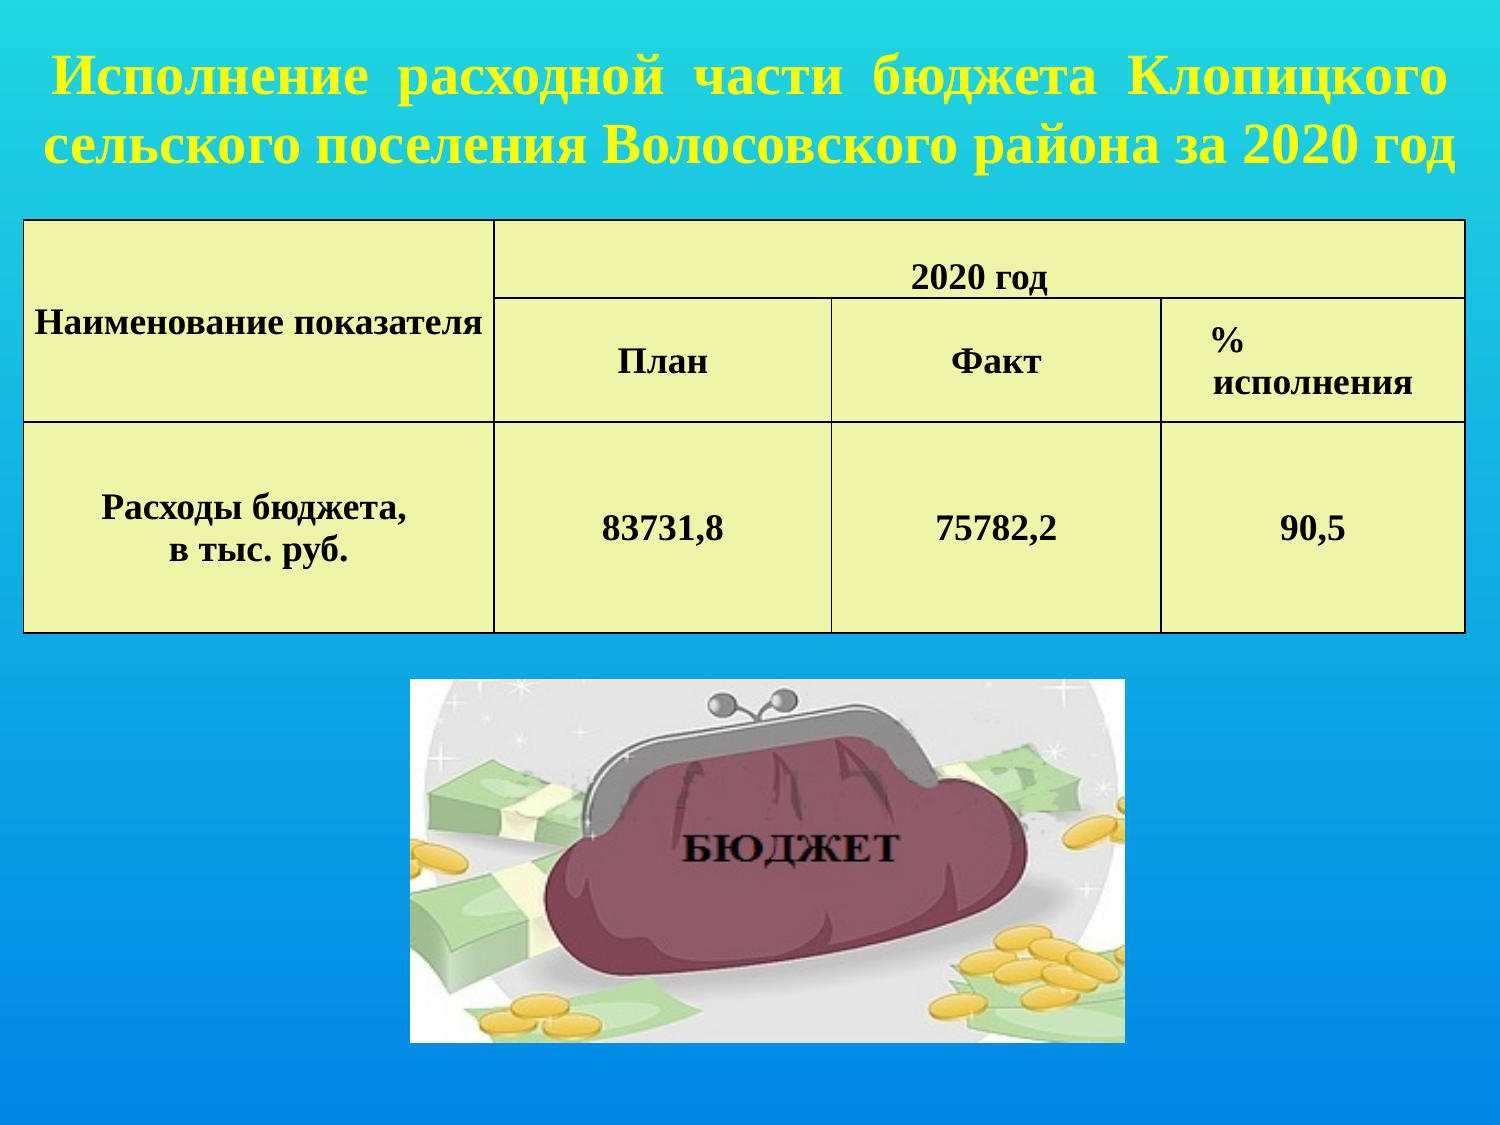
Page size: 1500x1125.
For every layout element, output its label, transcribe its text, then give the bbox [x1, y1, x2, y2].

table_header Наименование показателя [24, 221, 493, 421]
table_cell Факт [832, 299, 1160, 421]
table_cell 90,5 [1162, 423, 1464, 632]
table_cell 75782,2 [832, 423, 1160, 632]
table_header 2020 год [495, 221, 1464, 297]
table_cell Расходы бюджета, в тыс. руб. [24, 423, 493, 632]
table_cell 83731,8 [495, 423, 831, 632]
title Исполнение расходной части бюджета Клопицкого сельского поселения Волосовского района за 2020 год [35, 42, 1465, 176]
picture [409, 680, 1126, 1044]
table_cell % исполнения [1162, 299, 1464, 421]
table_cell План [495, 299, 831, 421]
